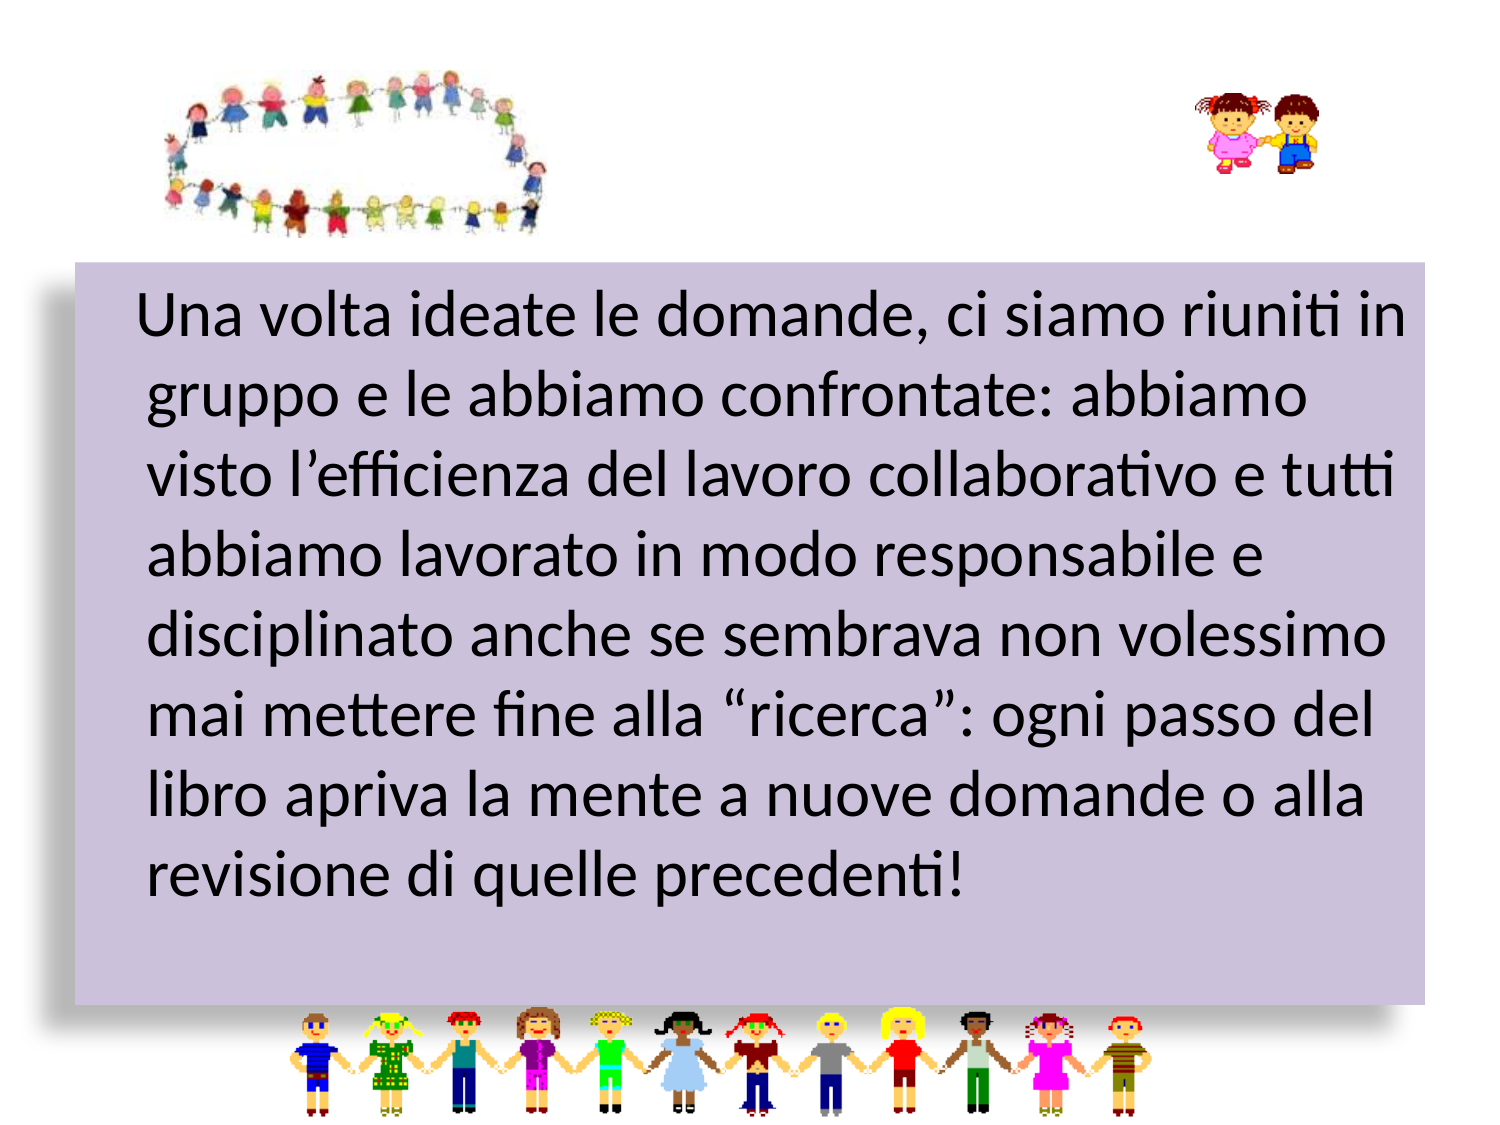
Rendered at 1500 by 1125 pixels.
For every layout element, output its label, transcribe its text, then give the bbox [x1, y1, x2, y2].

picture [1195, 93, 1319, 174]
picture [163, 70, 547, 238]
picture [257, 1007, 1196, 1125]
list Una volta ideate le domande, ci siamo riuniti in gruppo e le abbiamo confrontate: abbiamo visto l’efficienza del lavoro collaborativo e tutti abbiamo lavorato in modo responsabile e disciplinato anche se sembrava non volessimo mai mettere fine alla “ricerca”: ogni passo del libro apriva la mente a nuove domande o alla revisione di quelle precedenti! [75, 262, 1425, 1005]
